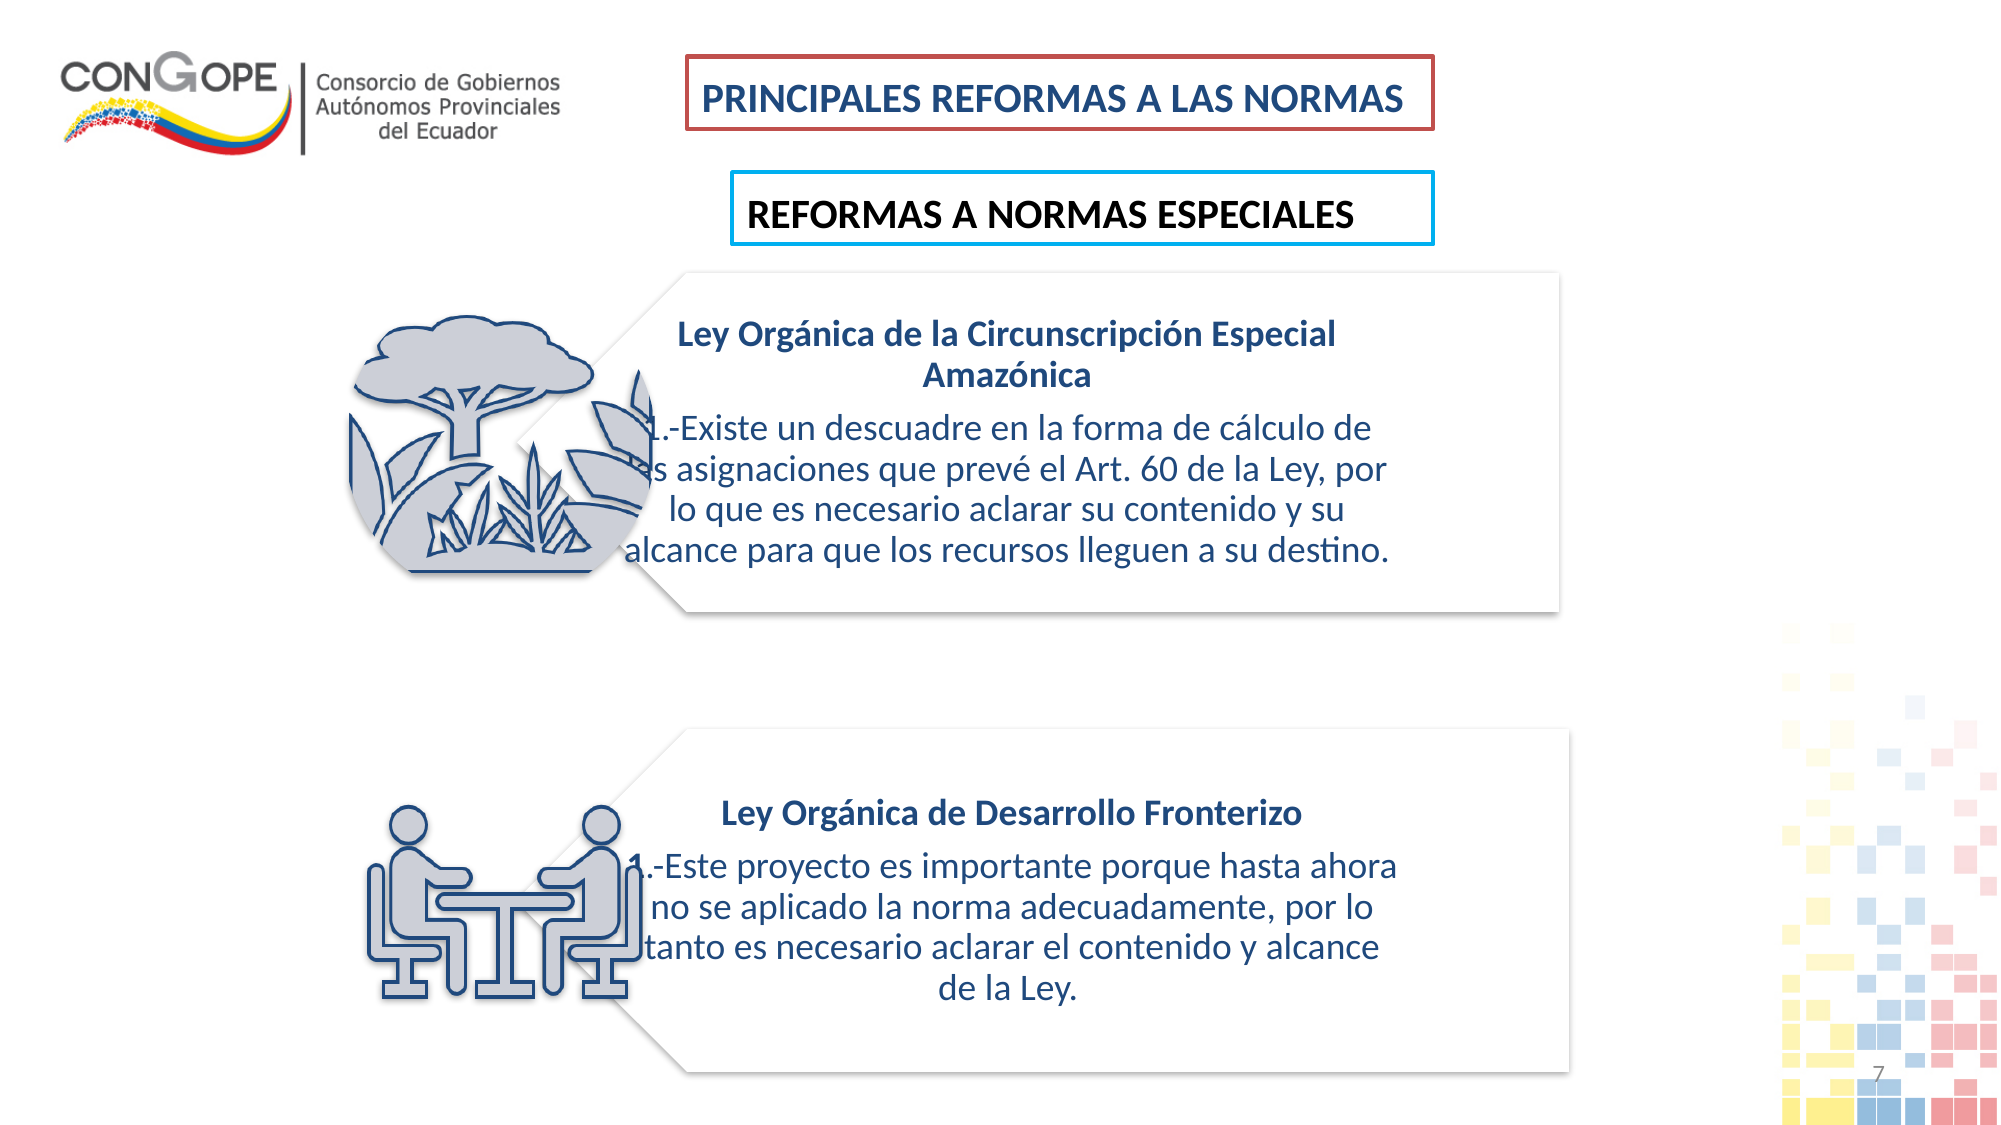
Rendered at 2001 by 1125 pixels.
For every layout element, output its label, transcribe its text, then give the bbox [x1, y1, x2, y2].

title PRINCIPALES REFORMAS A LAS NORMAS [685, 54, 1435, 131]
text_box REFORMAS A NORMAS ESPECIALES [730, 170, 1435, 246]
slide_number 7 [1433, 1042, 1900, 1103]
picture [0, 0, 2000, 1125]
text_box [142, 271, 1761, 1077]
